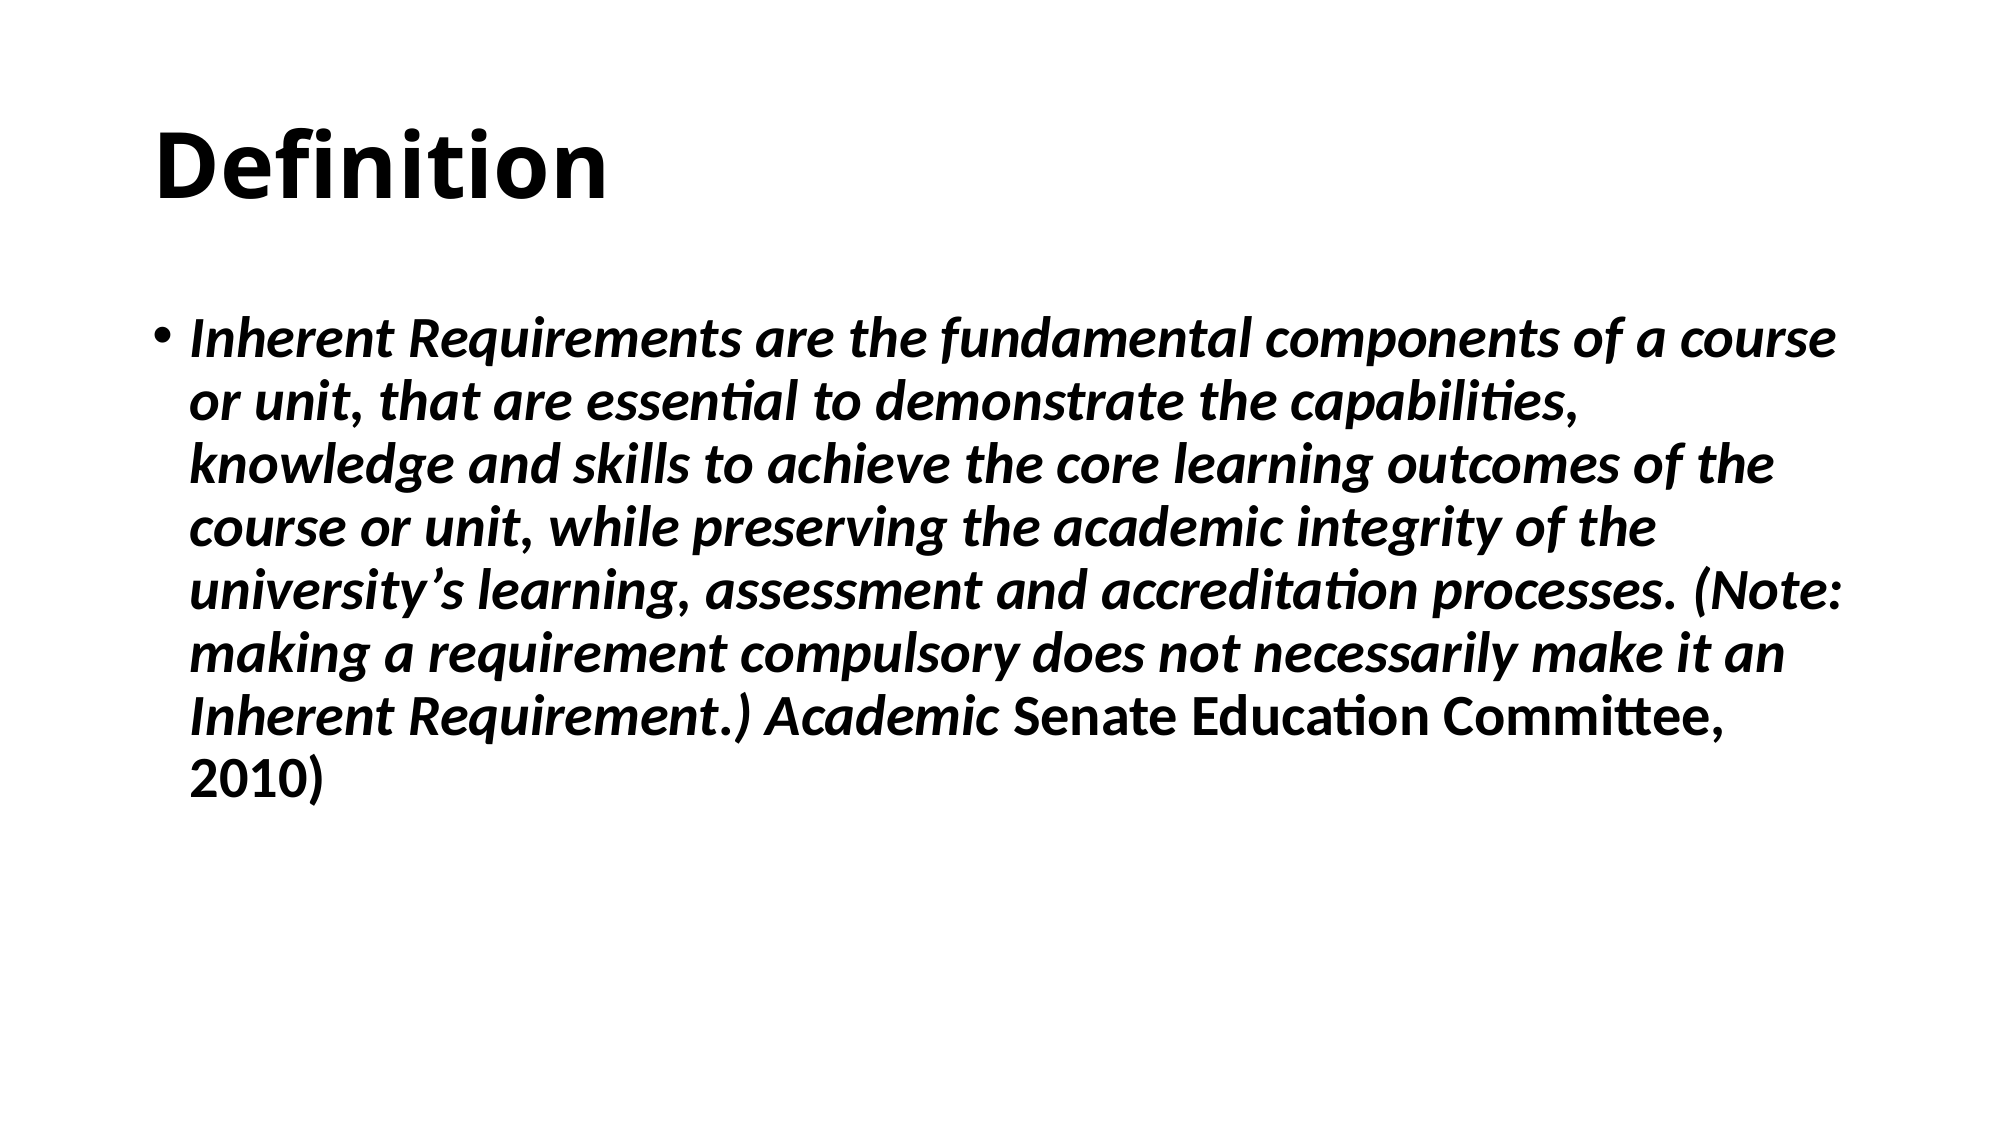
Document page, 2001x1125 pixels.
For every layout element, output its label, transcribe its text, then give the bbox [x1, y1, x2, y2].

title Definition [137, 59, 1863, 278]
list Inherent Requirements are the fundamental components of a course or unit, that are essential to demonstrate the capabilities, knowledge and skills to achieve the core learning outcomes of the course or unit, while preserving the academic integrity of the university’s learning, assessment and accreditation processes. (Note: making a requirement compulsory does not necessarily make it an Inherent Requirement.) Academic Senate Education Committee, 2010) [137, 299, 1863, 1014]
